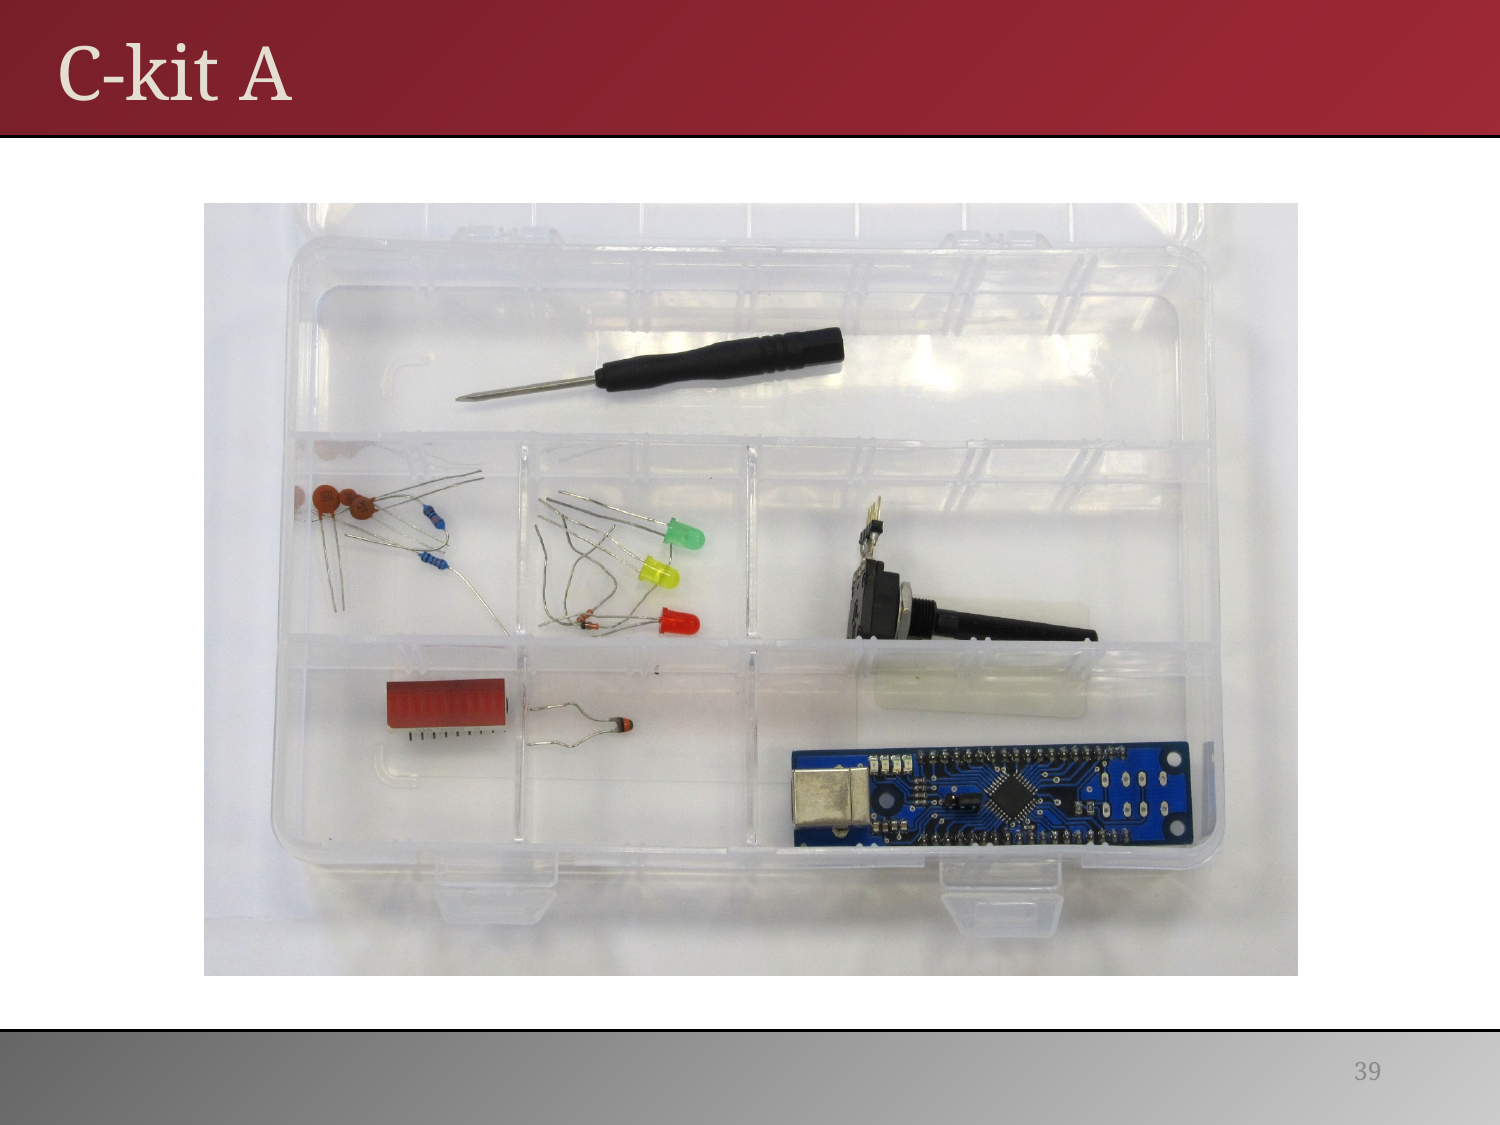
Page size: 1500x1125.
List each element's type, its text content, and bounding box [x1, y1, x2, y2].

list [204, 203, 1298, 976]
title C-kit A [41, 16, 1461, 136]
slide_number 39 [1059, 1042, 1397, 1103]
